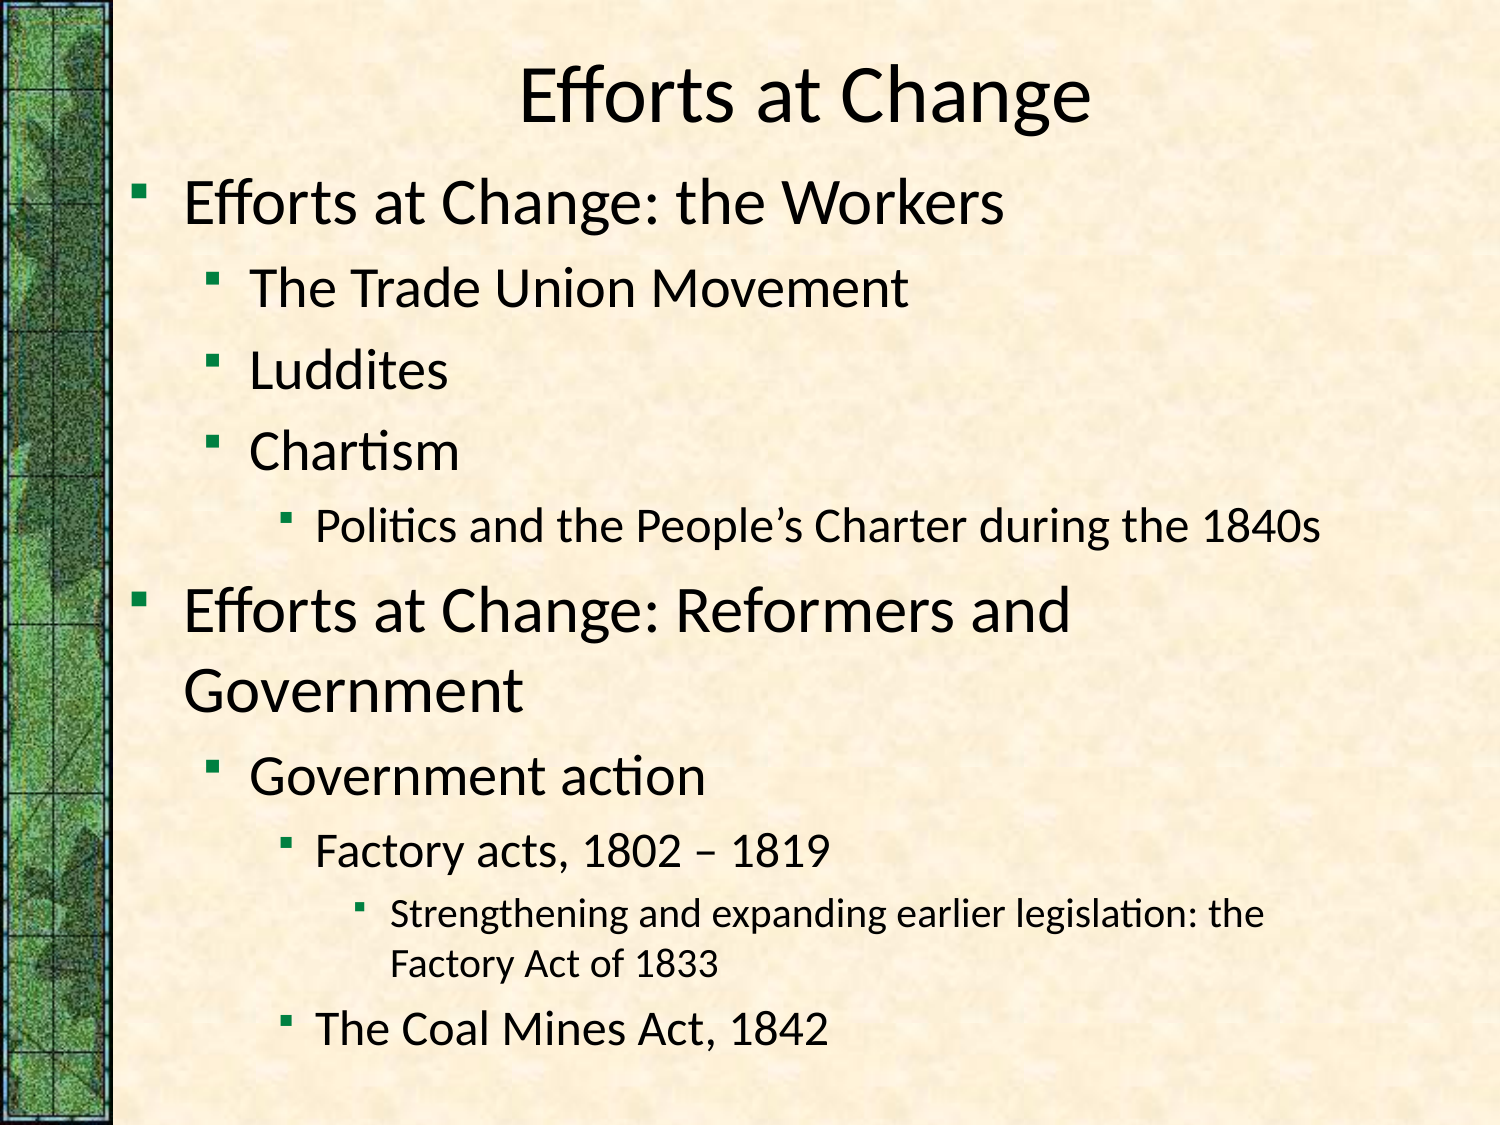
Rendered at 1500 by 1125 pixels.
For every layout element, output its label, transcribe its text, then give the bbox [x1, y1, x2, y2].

title Efforts at Change [112, 2, 1500, 177]
list Efforts at Change: the Workers The Trade Union Movement Luddites Chartism Politics and the People’s Charter during the 1840s Efforts at Change: Reformers and Government Government action Factory acts, 1802 – 1819 Strengthening and expanding earlier legislation: the Factory Act of 1833 The Coal Mines Act, 1842 [112, 149, 1387, 936]
picture [0, 0, 1500, 1125]
